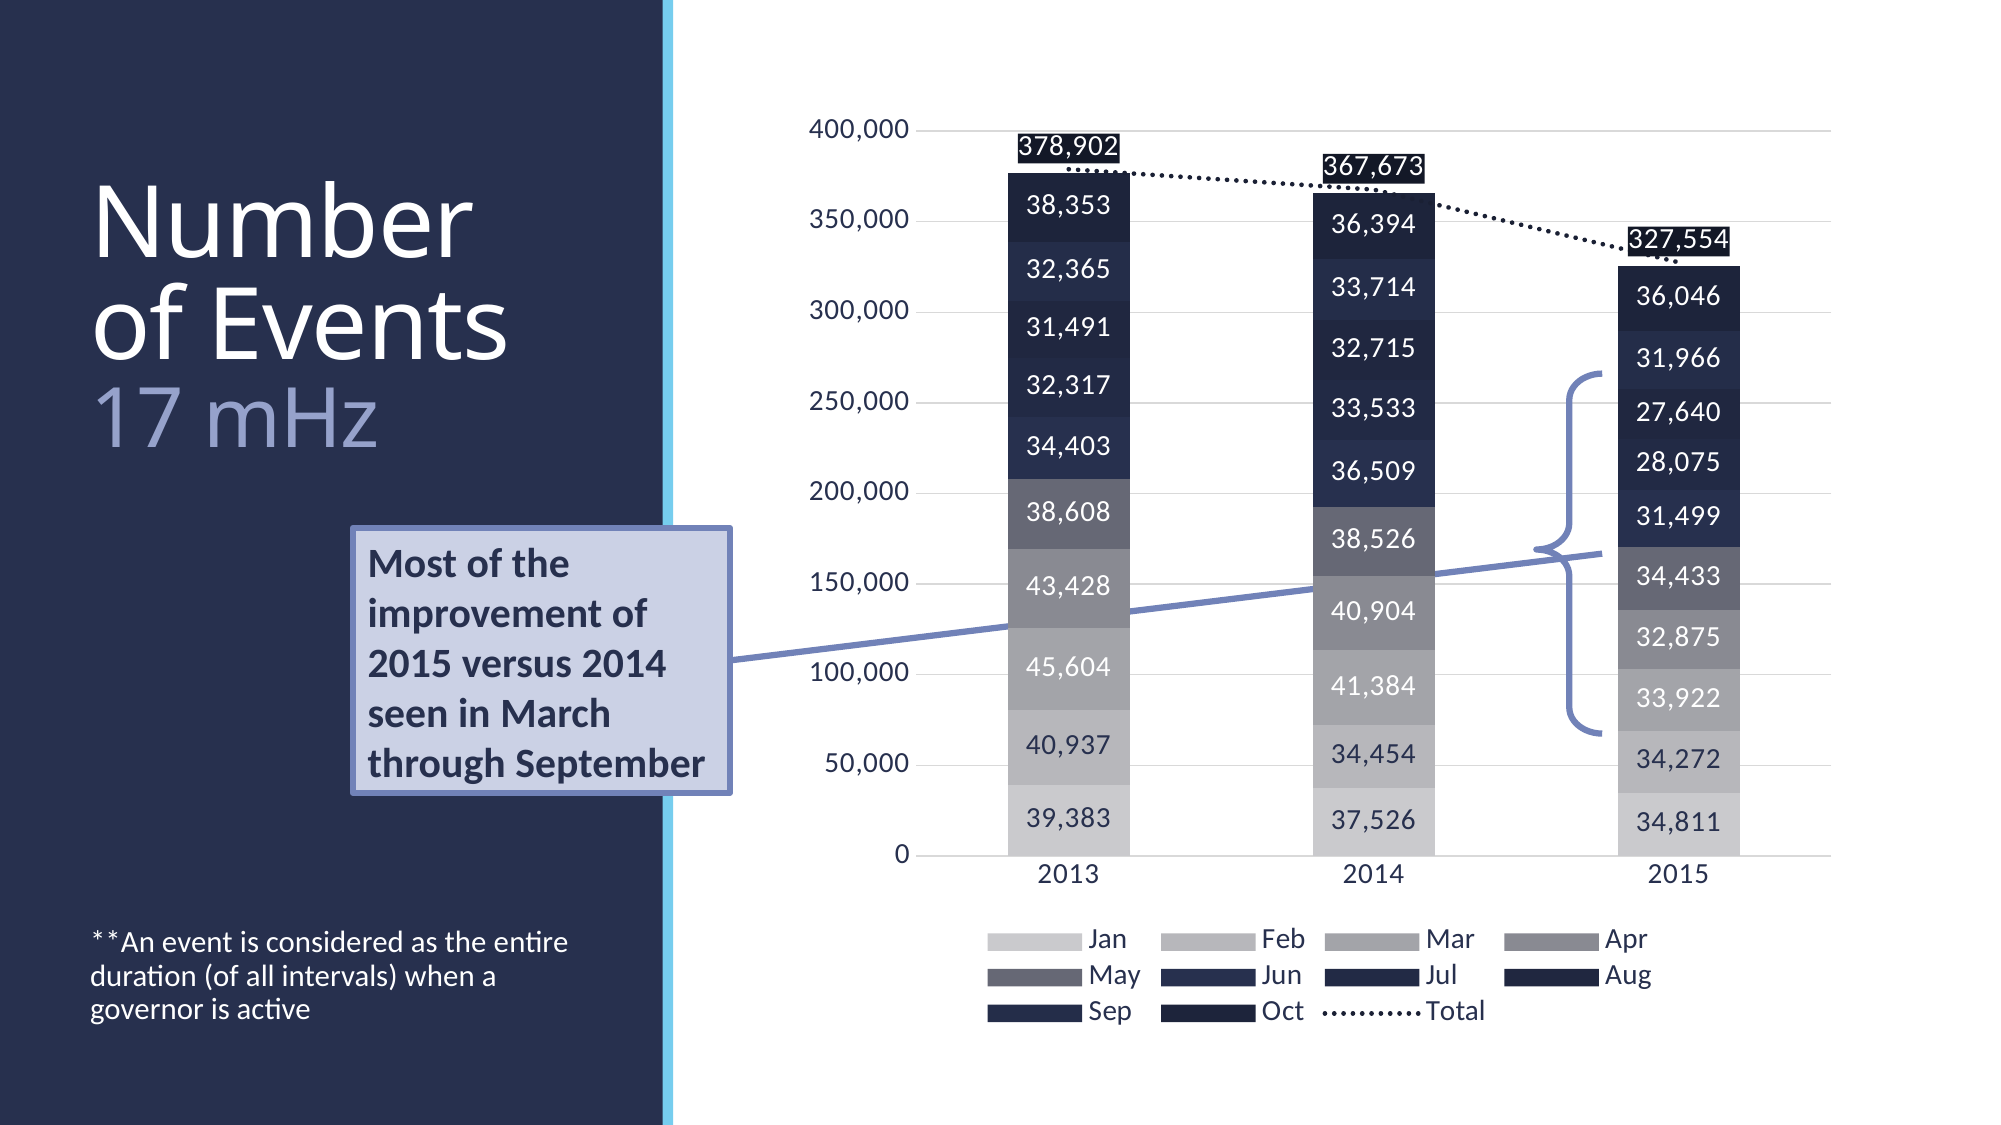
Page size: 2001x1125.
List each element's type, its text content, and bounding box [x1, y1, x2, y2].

title Number of Events 17 mHz [75, 97, 600, 473]
text_box Most of the improvement of 2015 versus 2014 seen in March through September [352, 527, 731, 794]
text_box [729, 548, 784, 663]
chart [786, 96, 1854, 1035]
list **An event is considered as the entire duration (of all intervals) when a governor is active [75, 479, 600, 1035]
